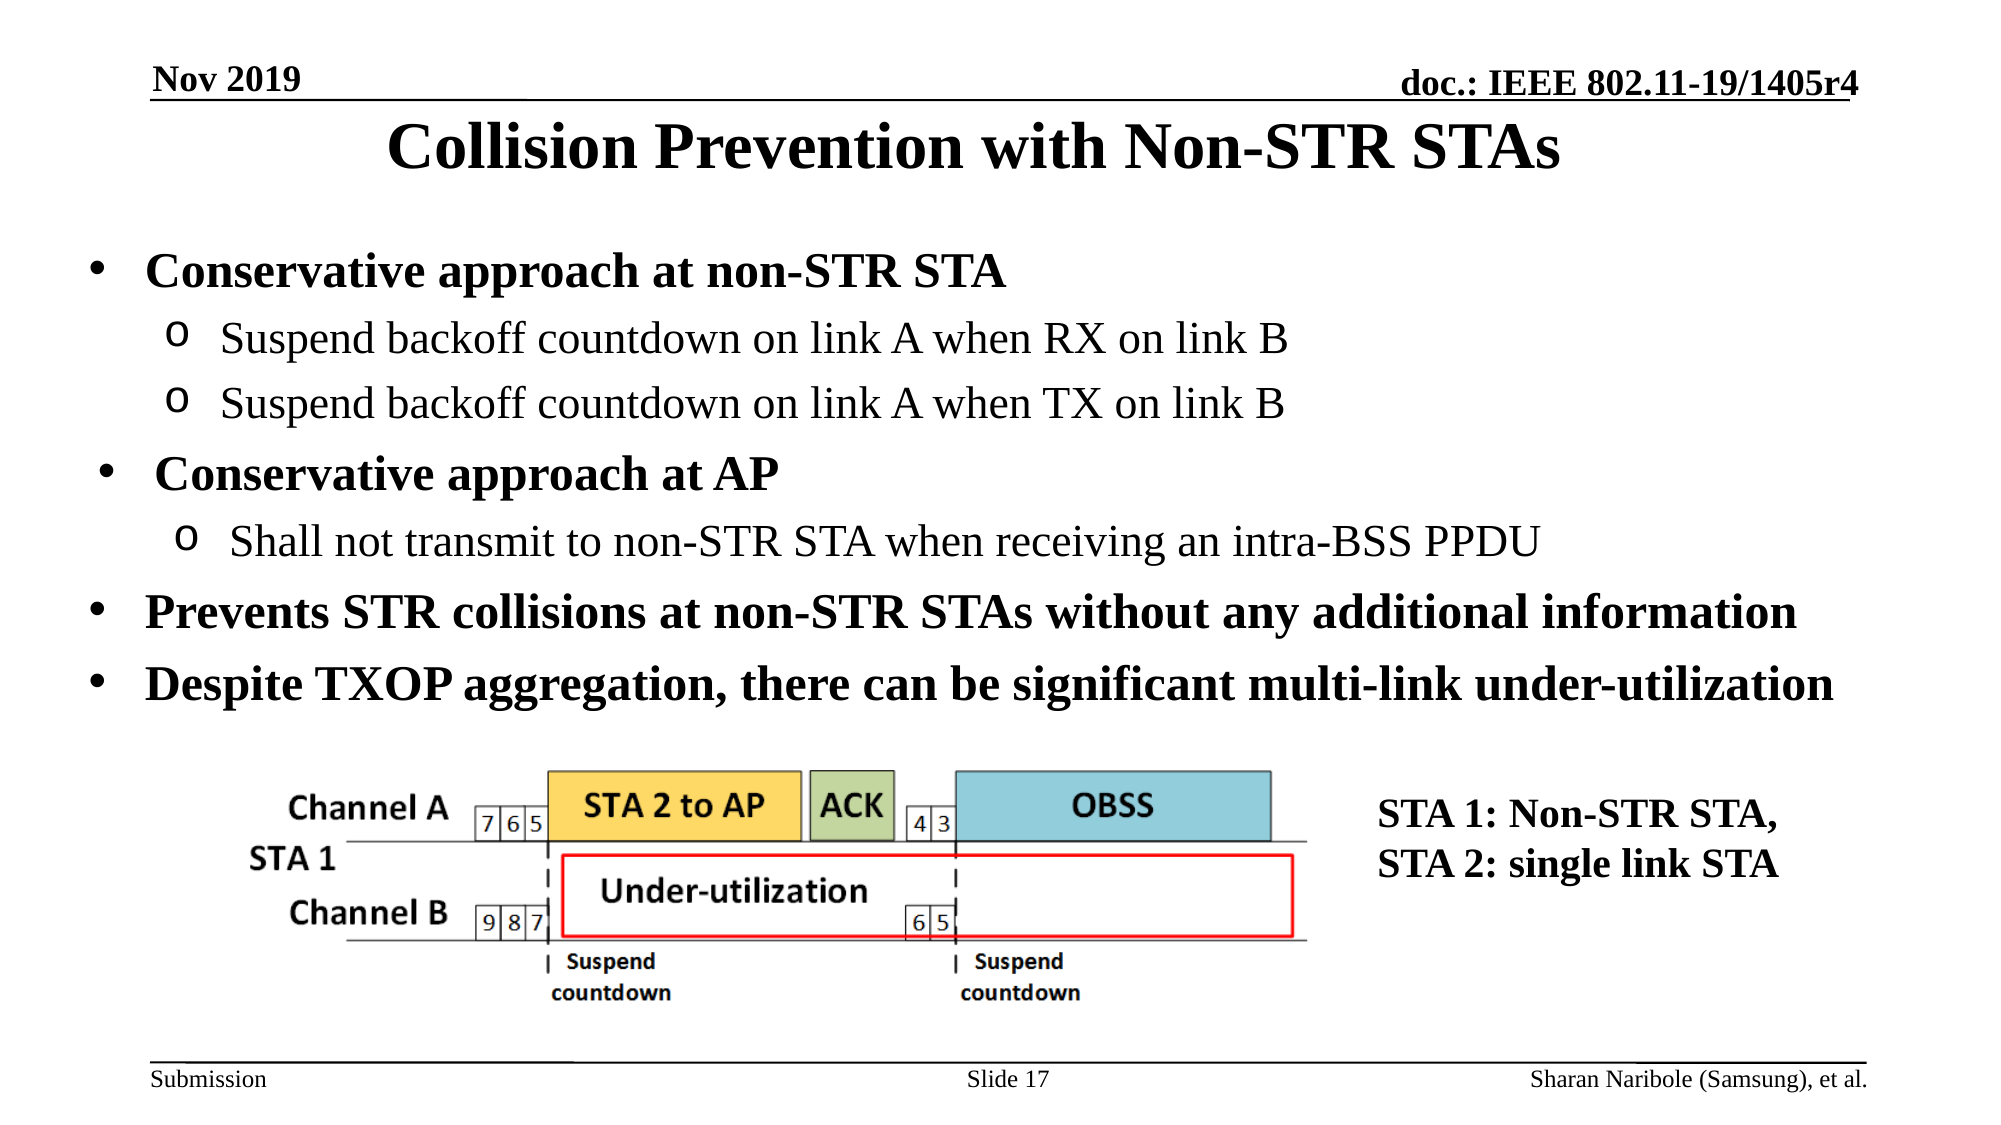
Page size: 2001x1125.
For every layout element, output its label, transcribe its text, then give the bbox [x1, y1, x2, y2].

list Conservative approach at non-STR STA Suspend backoff countdown on link A when RX on link B Suspend backoff countdown on link A when TX on link B Conservative approach at AP Shall not transmit to non-STR STA when receiving an intra-BSS PPDU Prevents STR collisions at non-STR STAs without any additional information Despite TXOP aggregation, there can be significant multi-link under-utilization [73, 229, 2000, 533]
title Collision Prevention with Non-STR STAs [124, 54, 1825, 229]
footer Sharan Naribole (Samsung), et al. [1171, 1061, 1869, 1093]
slide_number Slide 17 [950, 1061, 1067, 1123]
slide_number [152, 54, 563, 100]
text_box STA 1: Non-STR STA, STA 2: single link STA [1362, 778, 2000, 894]
picture [224, 769, 1312, 1021]
